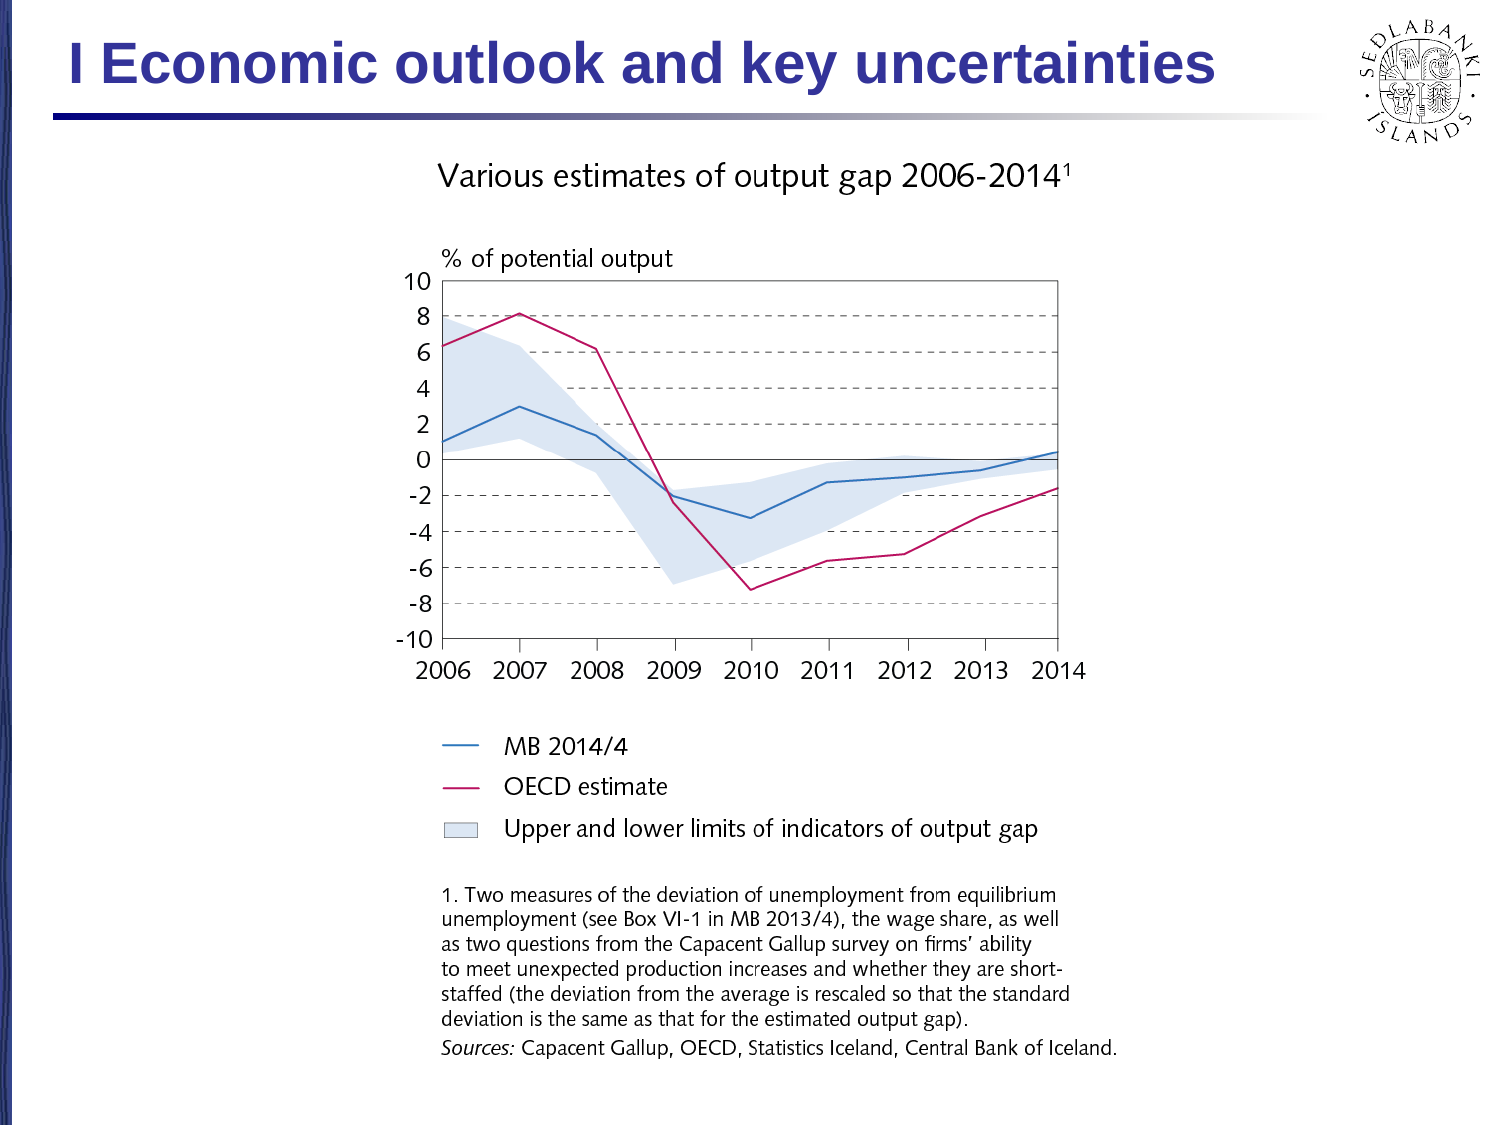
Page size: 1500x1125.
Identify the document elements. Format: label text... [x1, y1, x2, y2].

title I Economic outlook and key uncertainties [52, 10, 1330, 111]
picture [0, 0, 12, 1125]
picture [1357, 18, 1482, 149]
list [395, 148, 1117, 1059]
